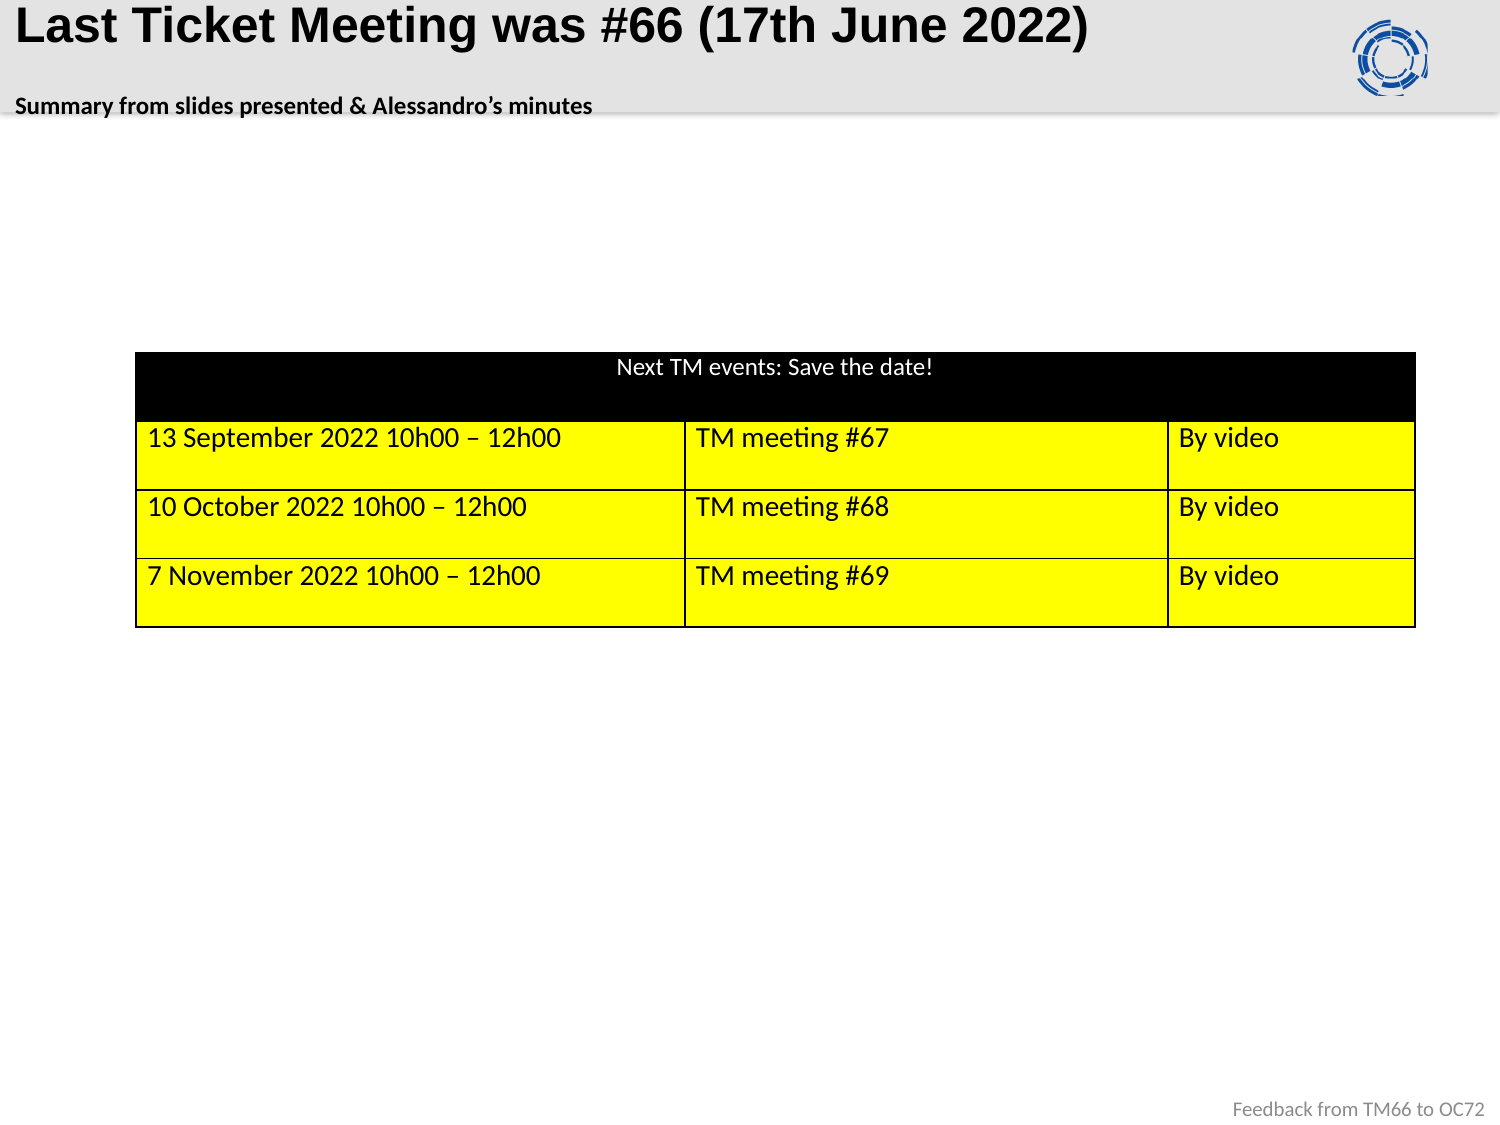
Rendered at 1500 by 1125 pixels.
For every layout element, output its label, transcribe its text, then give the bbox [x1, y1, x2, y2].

title Last Ticket Meeting was #66 (17th June 2022) Summary from slides presented & Alessandro’s minutes [0, 0, 1483, 106]
table_cell 7 November 2022 10h00 – 12h00 [137, 559, 684, 626]
table_header Next TM events: Save the date! [137, 354, 1414, 420]
footer Feedback from TM66 to OC72 [761, 1085, 1500, 1125]
table_cell TM meeting #68 [686, 491, 1167, 558]
table_cell By video [1169, 559, 1414, 626]
table_cell 13 September 2022 10h00 – 12h00 [137, 422, 684, 489]
table_cell 10 October 2022 10h00 – 12h00 [137, 491, 684, 558]
table_cell TM meeting #69 [686, 559, 1167, 626]
table_cell By video [1169, 422, 1414, 489]
table_cell By video [1169, 491, 1414, 558]
table_cell TM meeting #67 [686, 422, 1167, 489]
